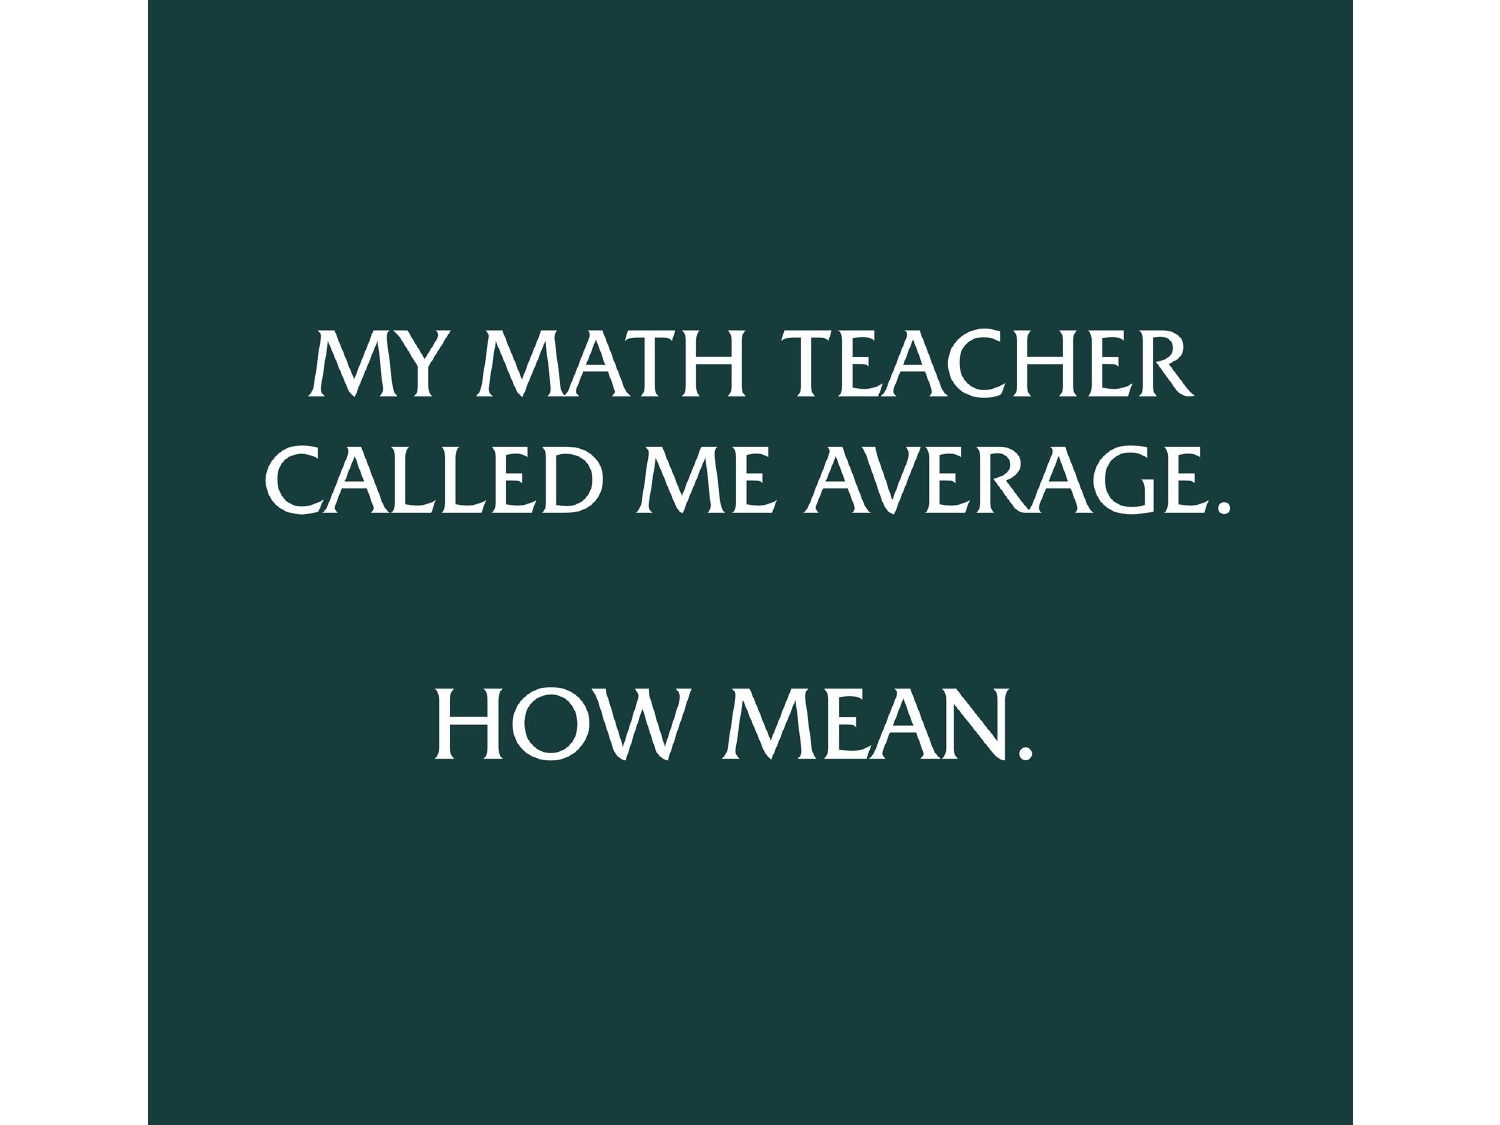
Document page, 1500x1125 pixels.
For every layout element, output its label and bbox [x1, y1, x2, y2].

picture [146, 0, 1353, 1125]
